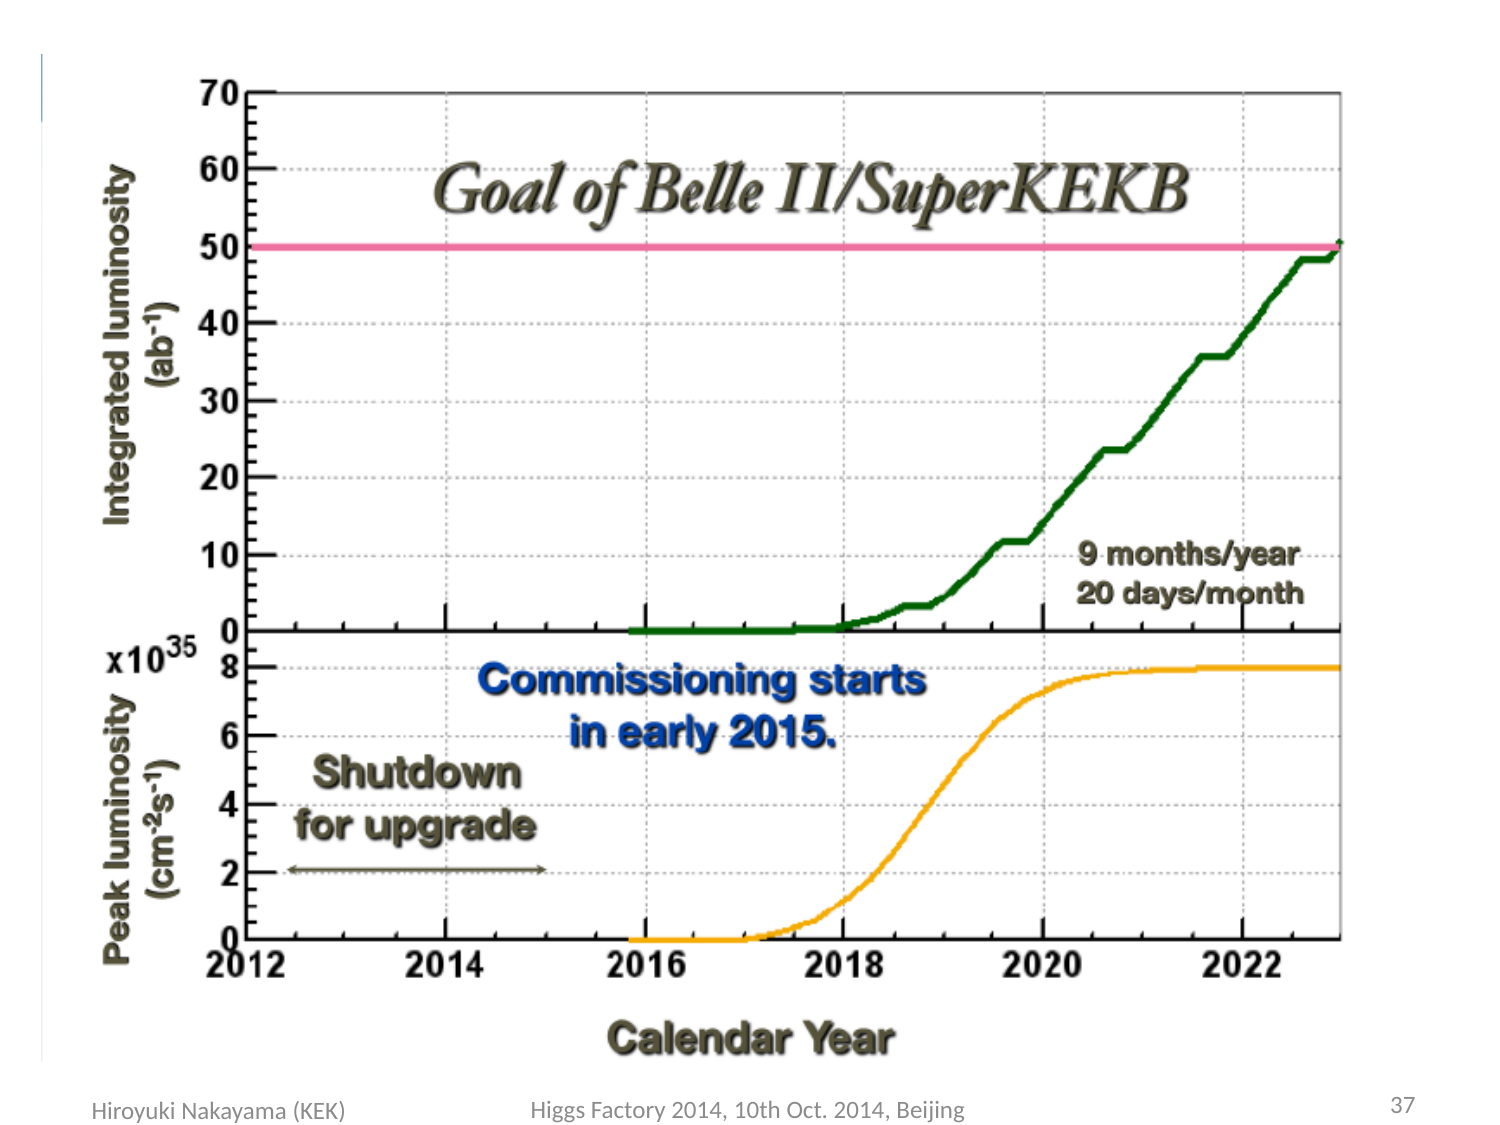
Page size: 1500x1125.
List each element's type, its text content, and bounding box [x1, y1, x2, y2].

picture [41, 54, 1400, 1061]
slide_number Hiroyuki Nakayama (KEK) [76, 1094, 427, 1125]
slide_number 37 [1080, 1082, 1431, 1124]
footer Higgs Factory 2014, 10th Oct. 2014, Beijing [513, 1094, 989, 1124]
